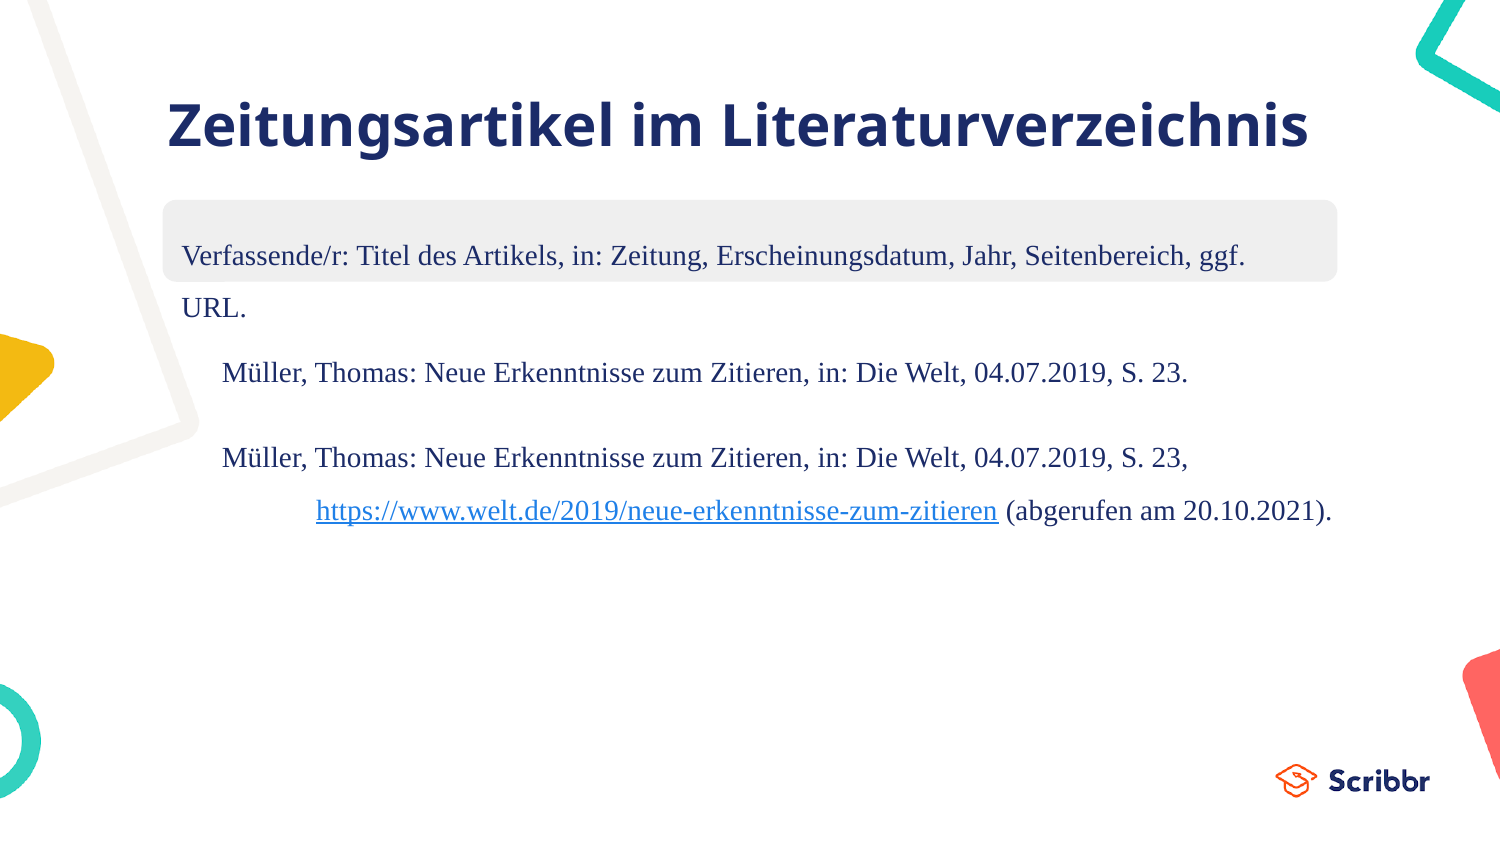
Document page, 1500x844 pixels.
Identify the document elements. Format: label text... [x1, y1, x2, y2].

picture [0, 0, 1500, 844]
list Müller, Thomas: Neue Erkenntnisse zum Zitieren, in: Die Welt, 04.07.2019, S. 23. Müller, Thomas: Neue Erkenntnisse zum Zitieren, in: Die Welt, 04.07.2019, S. 23, https://www.welt.de/2019/neue-erkenntnisse-zum-zitieren (abgerufen am 20.10.2021). [162, 199, 1380, 752]
text_box Verfassende/r: Titel des Artikels, in: Zeitung, Erscheinungsdatum, Jahr, Seitenbereich, ggf. URL. [162, 199, 1338, 282]
title Zeitungsartikel im Literaturverzeichnis [153, 72, 1335, 167]
